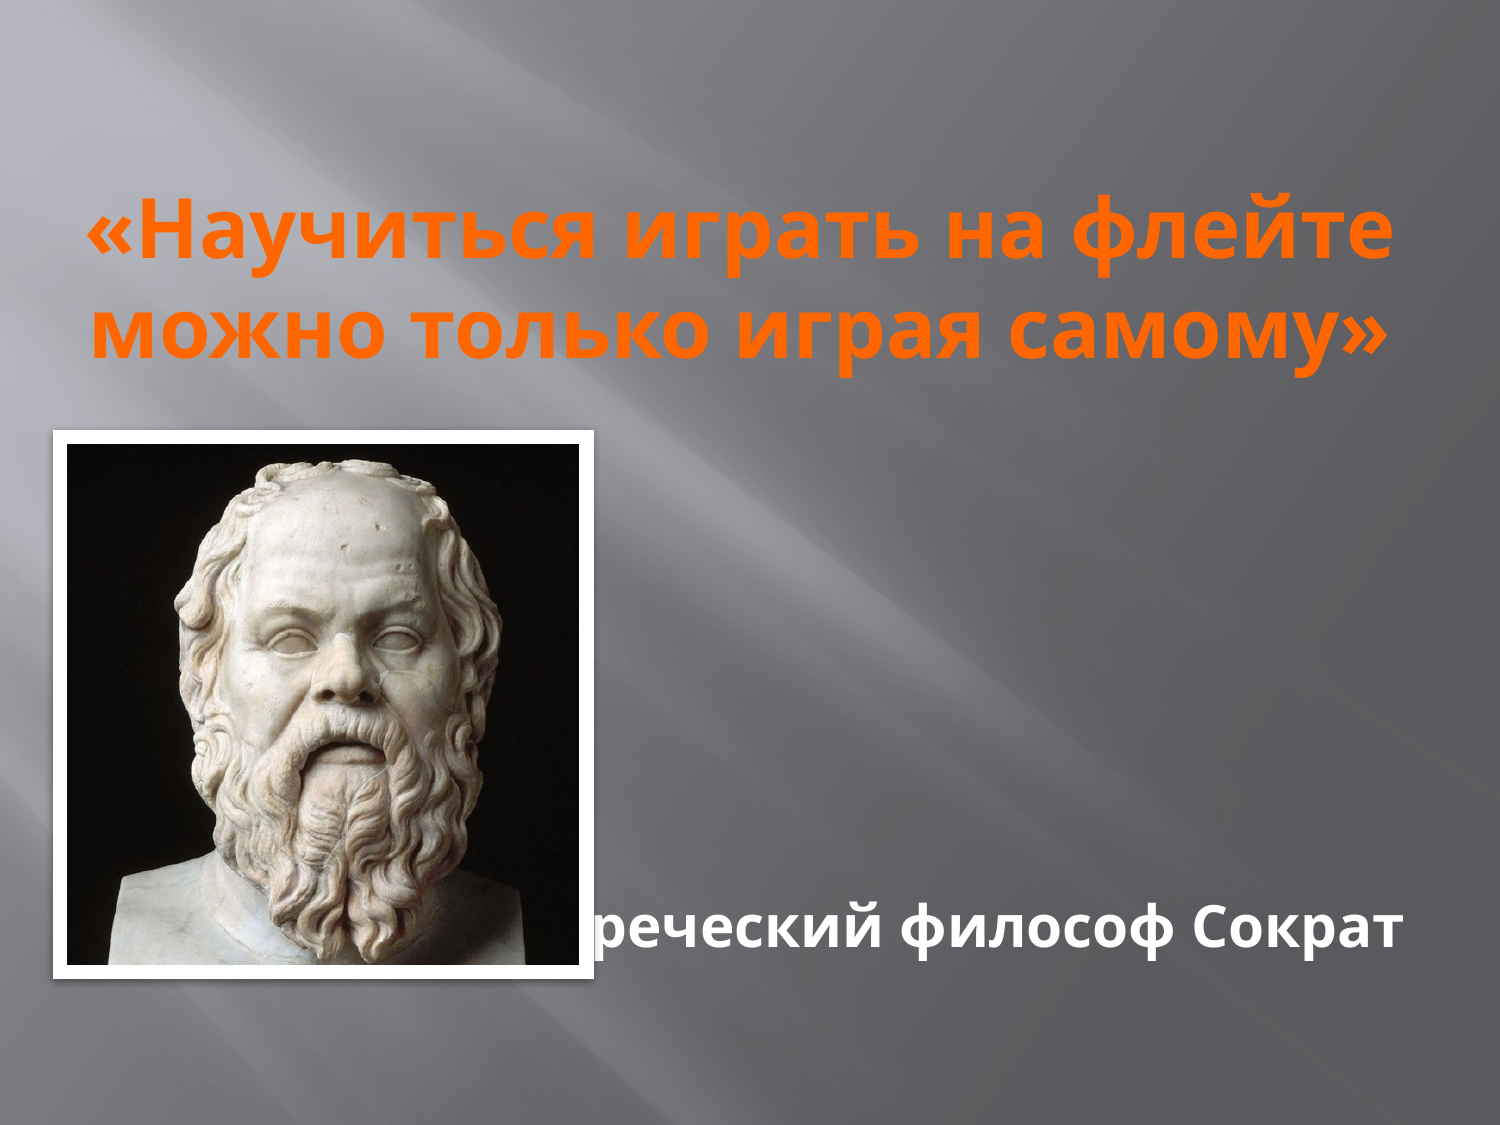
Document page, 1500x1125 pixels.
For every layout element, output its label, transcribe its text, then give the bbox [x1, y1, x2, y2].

list греческий философ Сократ [618, 881, 1420, 988]
picture [66, 444, 580, 966]
title «Научиться играть на флейте можно только играя самому» [25, 129, 1456, 421]
